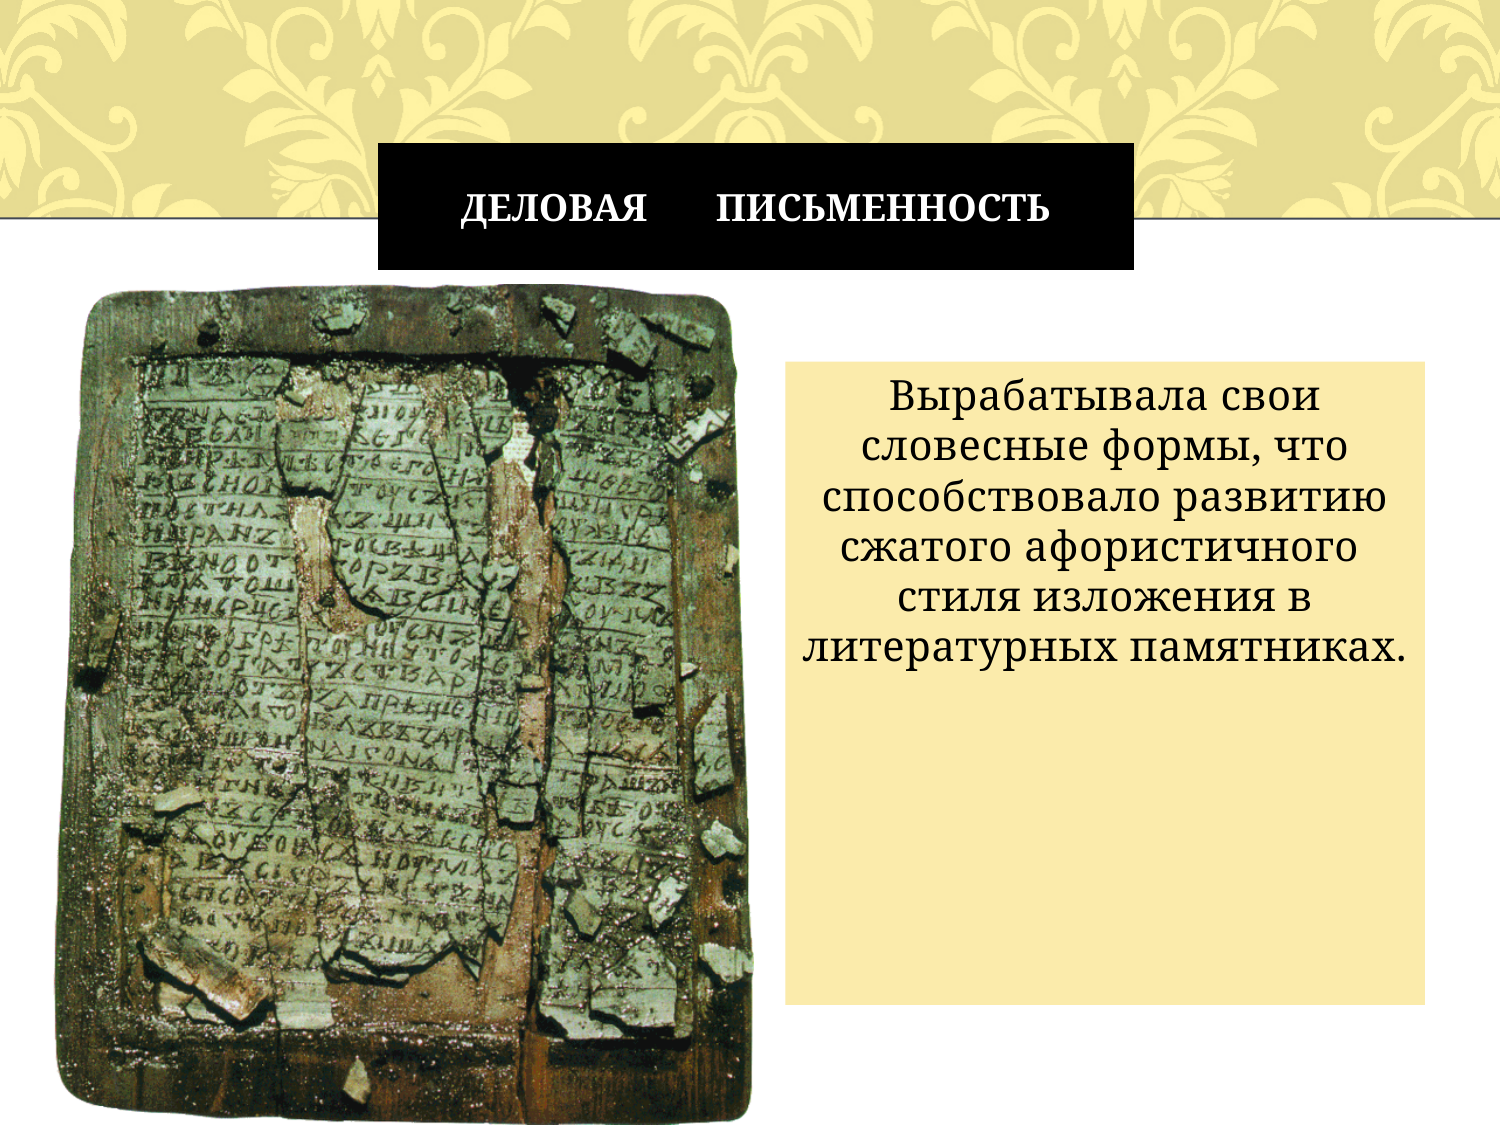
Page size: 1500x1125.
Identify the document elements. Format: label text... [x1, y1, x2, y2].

list Вырабатывала свои словесные формы, что способствовало развитию сжатого афористичного стиля изложения в литературных памятниках. [785, 361, 1425, 1005]
title Деловая письменность [378, 143, 1134, 270]
picture [52, 284, 755, 1125]
